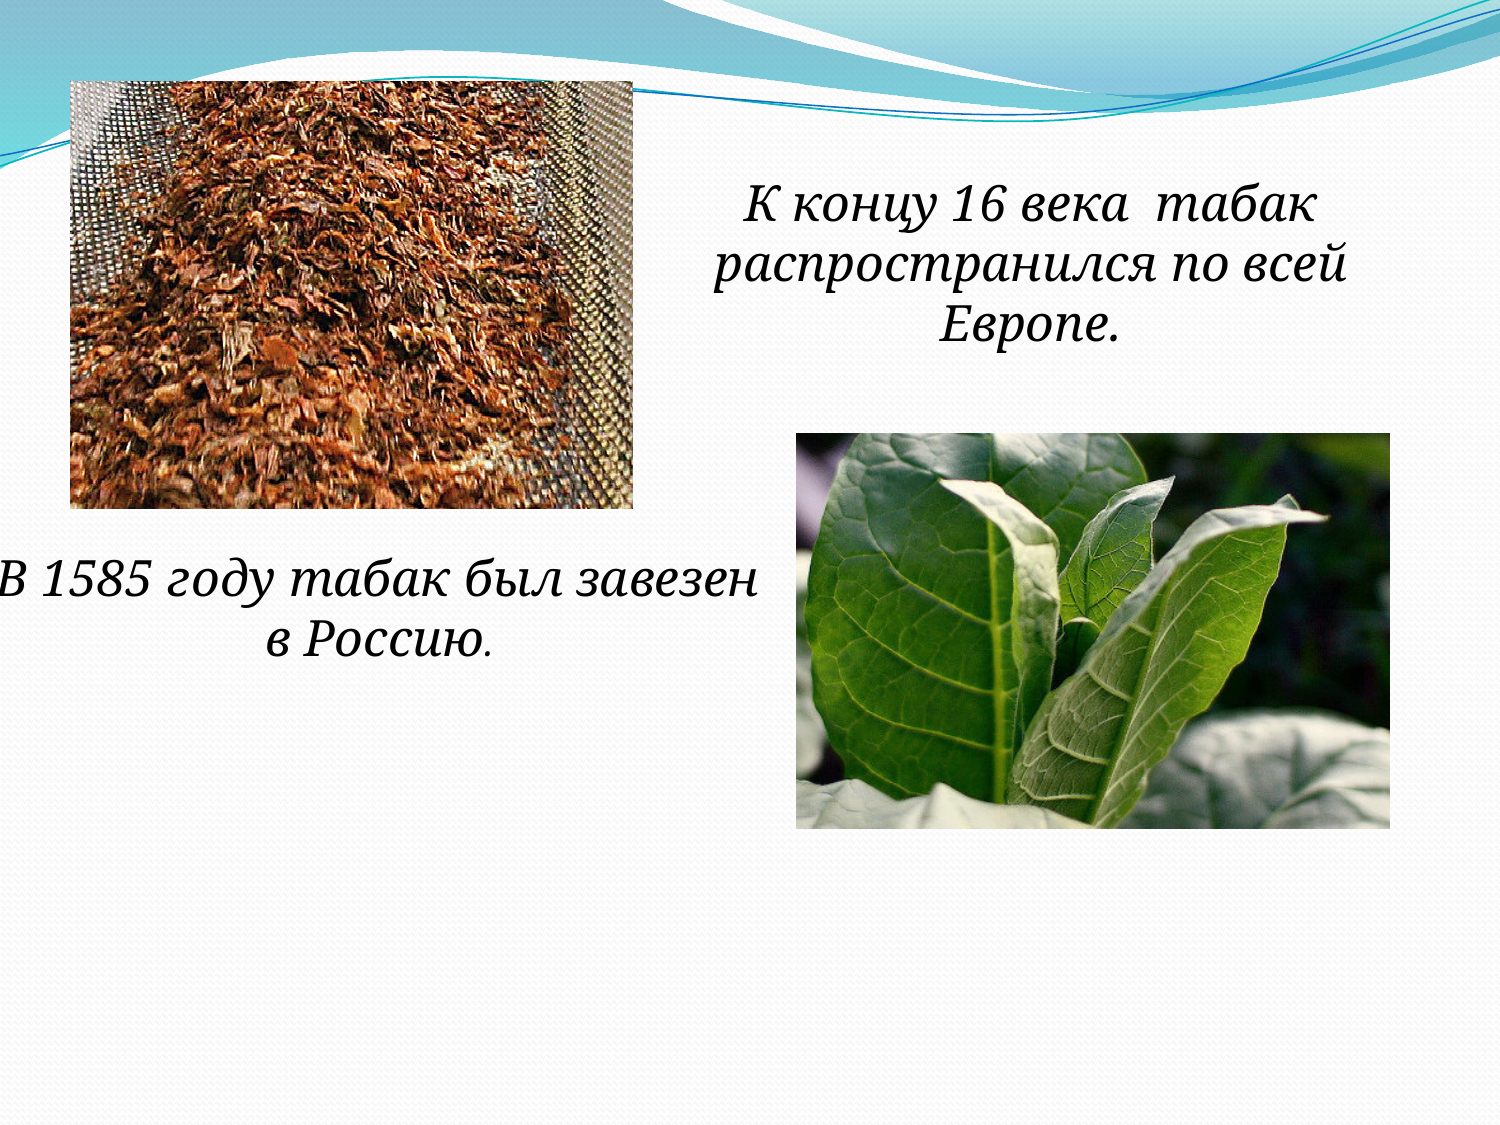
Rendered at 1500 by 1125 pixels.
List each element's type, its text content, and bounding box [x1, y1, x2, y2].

text_box В 1585 году табак был завезен в Россию. [0, 538, 775, 674]
picture [70, 81, 634, 511]
text_box К концу 16 века табак распространился по всей Европе. [656, 163, 1407, 359]
picture [796, 433, 1391, 830]
